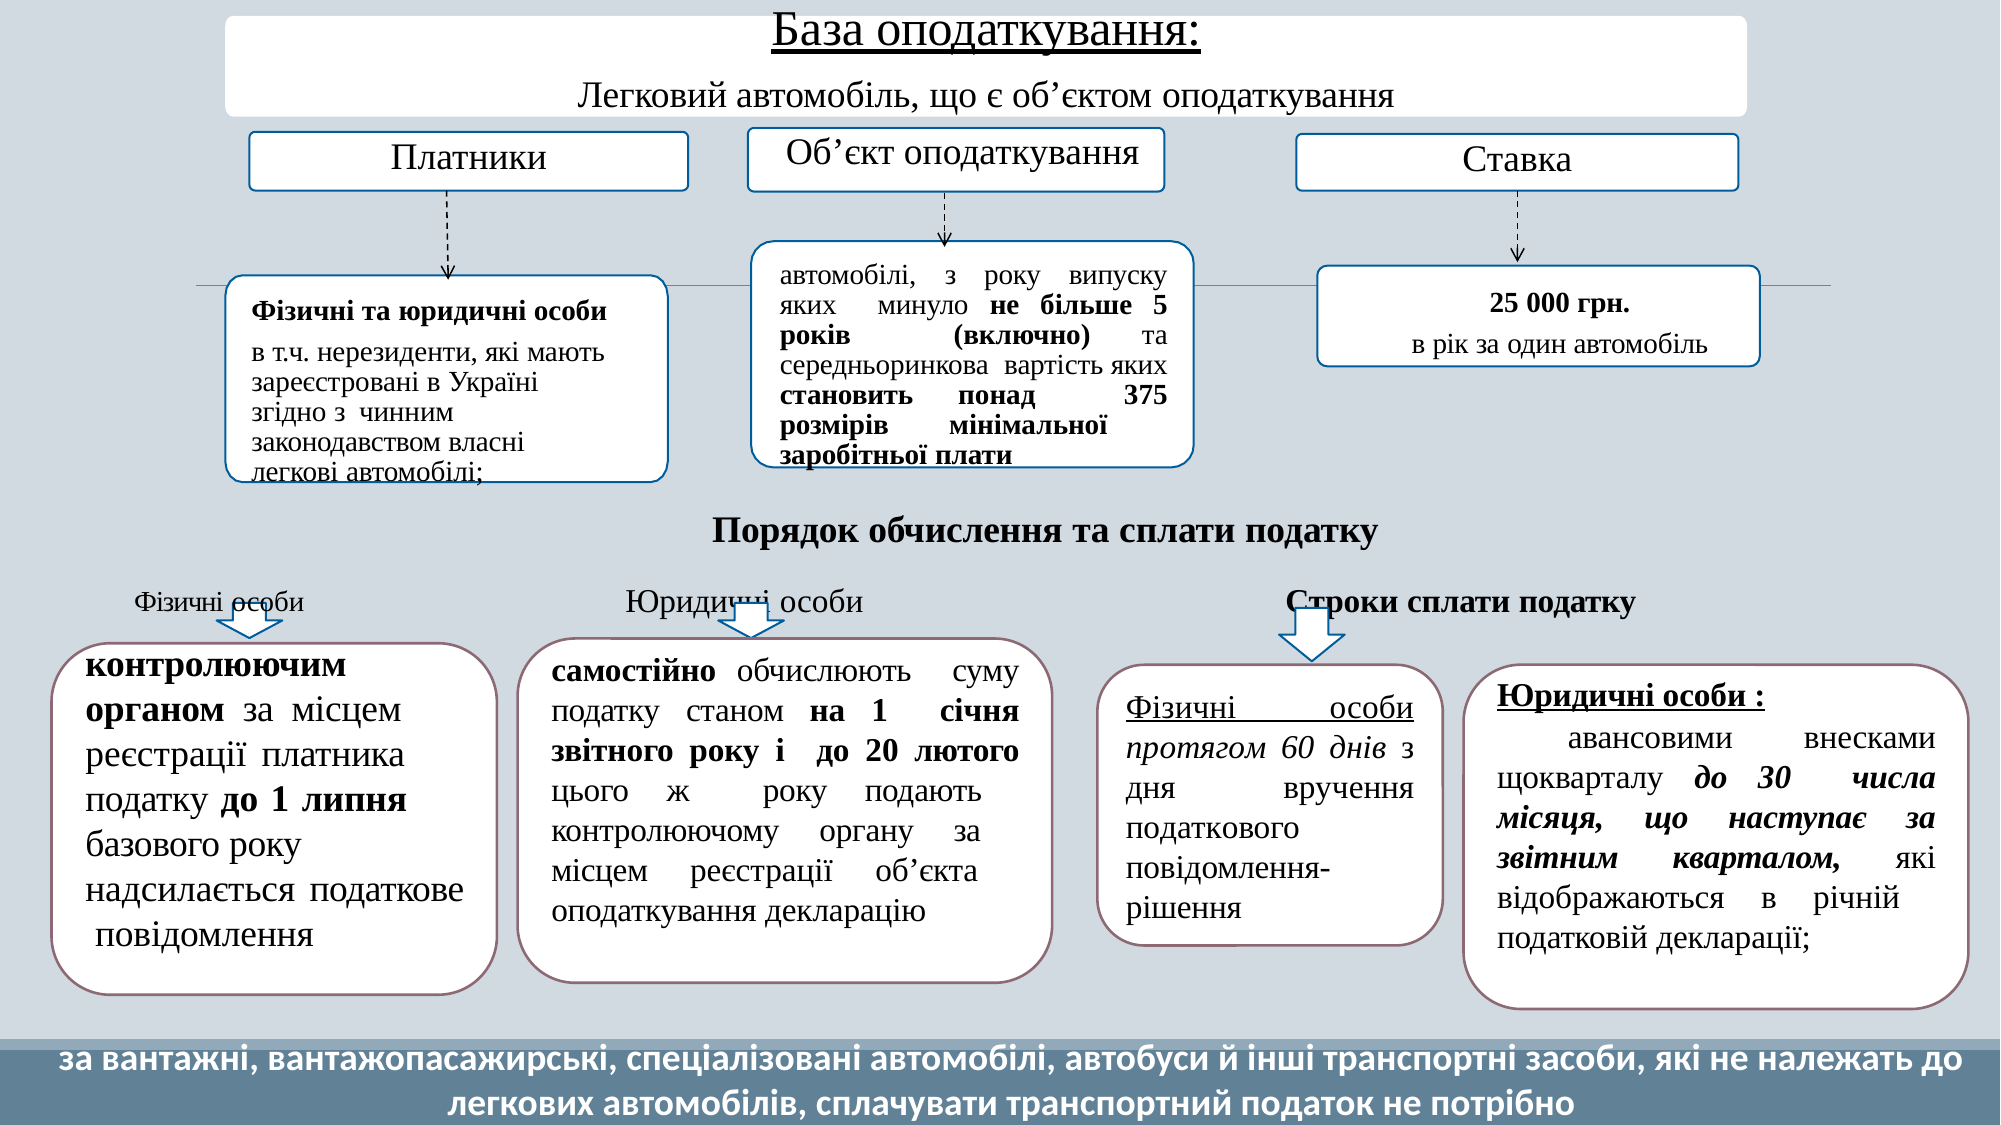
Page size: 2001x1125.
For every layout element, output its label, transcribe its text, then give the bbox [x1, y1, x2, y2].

text_box Фізичні особи протягом 60 днів з дня вручення податкового повідомлення- рішення [1096, 663, 1445, 947]
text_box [214, 601, 284, 640]
text_box самостійно обчислюють суму податку станом на 1 січня звітного року і до 20 лютого цього ж року подають контролюючому органу за місцем реєстрації об’єкта оподаткування декларацію [516, 637, 1054, 985]
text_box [749, 239, 1196, 469]
text_box Юридичні особи : авансовими внесками щокварталу до 30 числа місяця, що наступає за звітним кварталом, які відображаються в річній податковій декларації; [1462, 663, 1970, 1011]
text_box контролюючим органом за місцем реєстрації платника податку до 1 липня базового року надсилається податкове повідомлення [50, 641, 499, 997]
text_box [445, 190, 449, 281]
text_box Фізичні особи Юридичні особи Строки сплати податку [132, 560, 1958, 623]
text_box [1277, 605, 1347, 664]
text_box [1294, 132, 1740, 193]
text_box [224, 14, 1756, 118]
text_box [747, 126, 1165, 193]
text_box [223, 273, 670, 484]
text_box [1356, 751, 1445, 809]
text_box за вантажні, вантажопасажирські, спеціалізовані автомобілі, автобуси й інші транспортні засоби, які не належать до легкових автомобілів, сплачувати транспортний податок не потрібно [24, 1025, 2000, 1125]
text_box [1356, 653, 1437, 711]
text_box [1315, 264, 1762, 368]
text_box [247, 130, 690, 193]
text_box Порядок обчислення та сплати податку [132, 497, 1958, 550]
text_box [716, 601, 786, 640]
